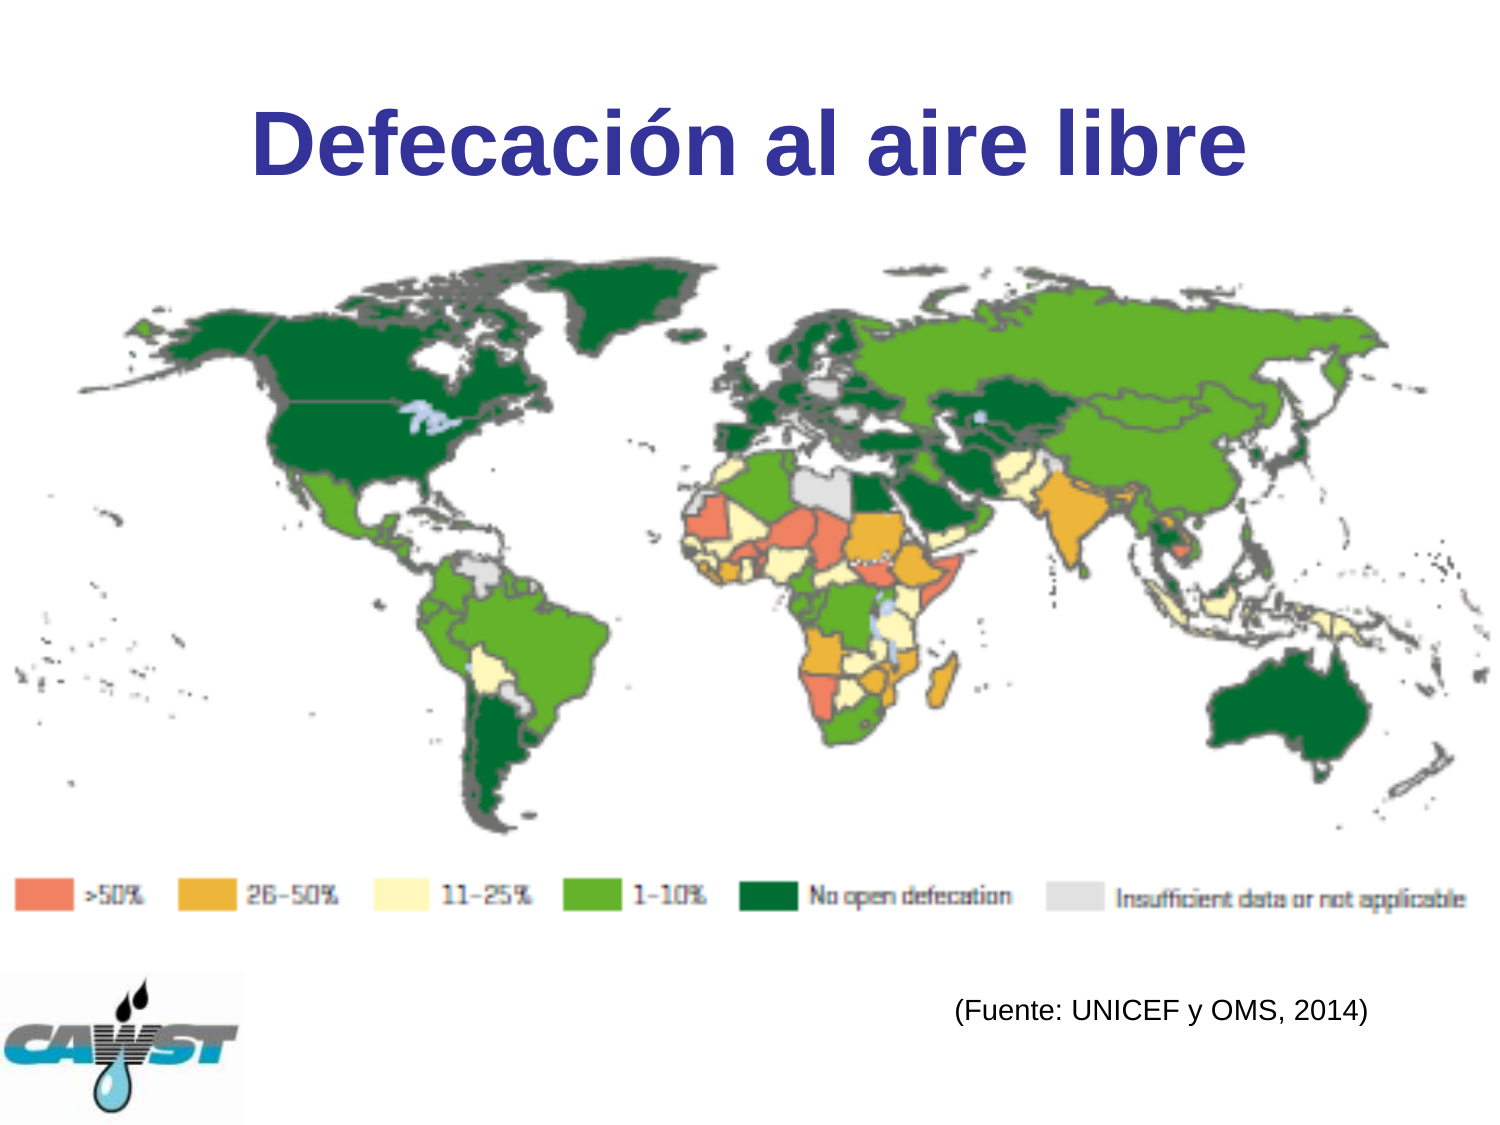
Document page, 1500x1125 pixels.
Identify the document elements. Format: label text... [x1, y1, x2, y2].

picture [0, 972, 245, 1125]
text_box (Fuente: UNICEF y OMS, 2014) [939, 984, 1425, 1034]
title Defecación al aire libre [75, 45, 1425, 230]
picture [0, 232, 1500, 935]
